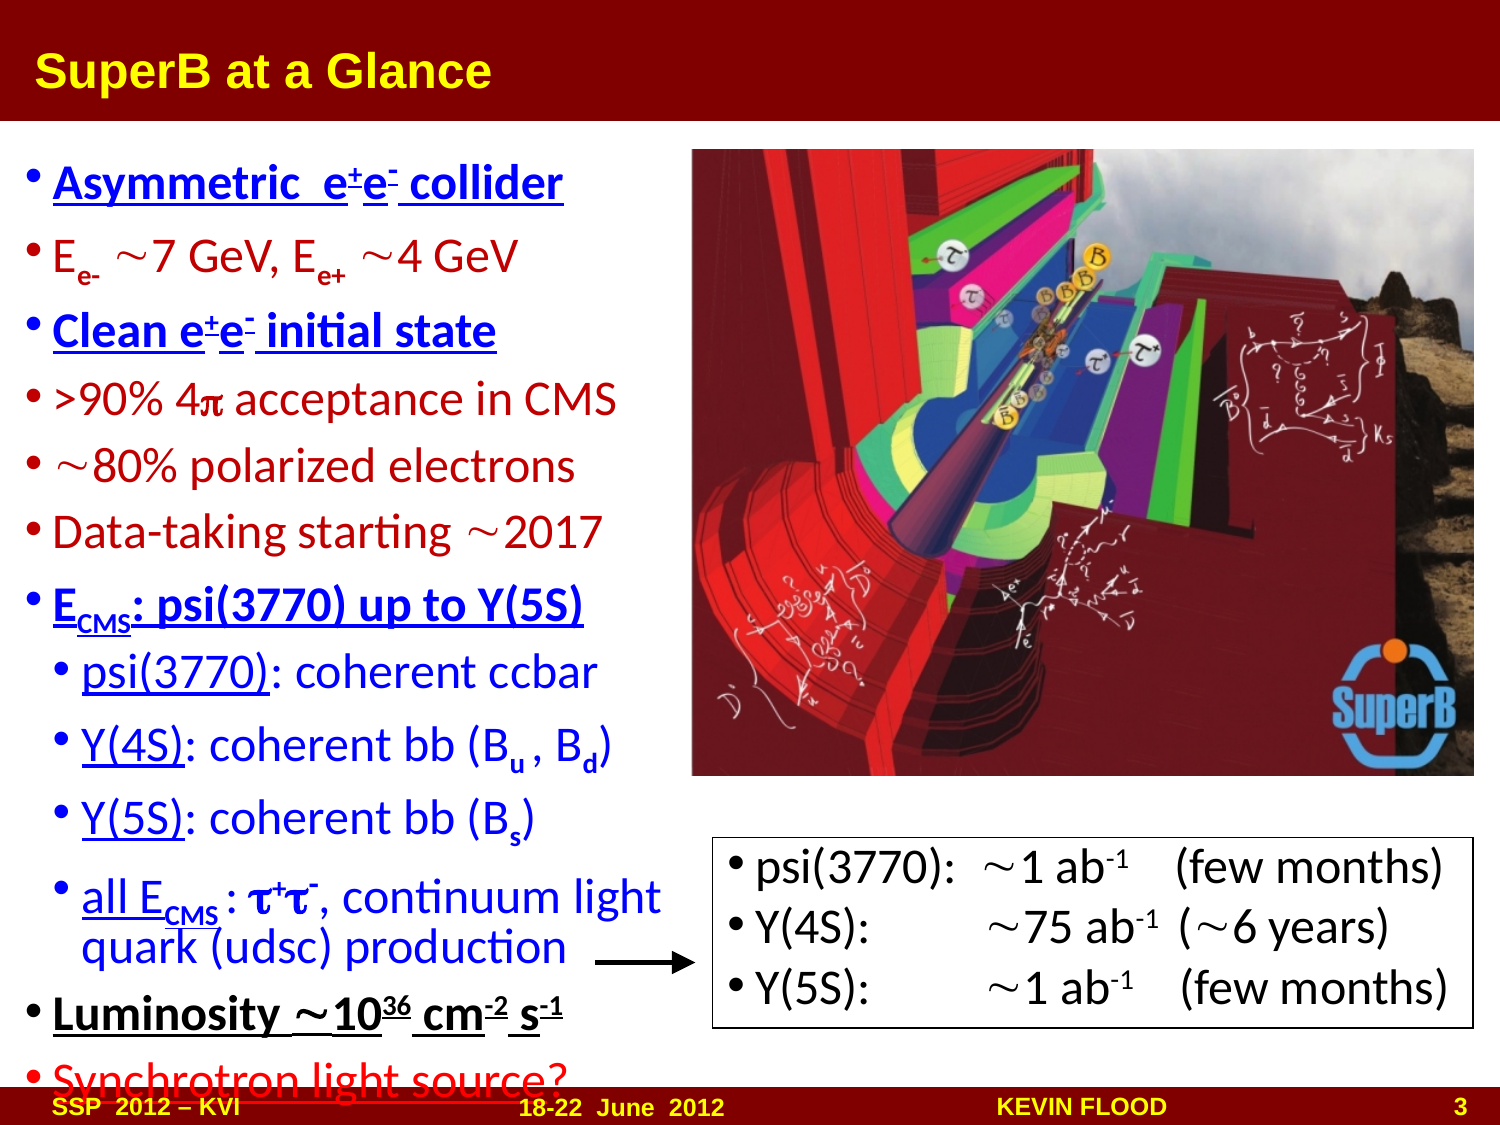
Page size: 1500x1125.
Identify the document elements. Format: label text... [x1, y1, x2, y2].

text_box SuperB at a Glance [34, 17, 588, 99]
text_box [0, 1087, 1500, 1125]
picture [690, 149, 1474, 777]
text_box [0, 0, 1500, 119]
text_box SSP 2012 – KVI [24, 1083, 268, 1121]
text_box Asymmetric e+e- collider Ee- ~7 GeV, Ee+ ~4 GeV Clean e+e- initial state >90% 4p acceptance in CMS ~80% polarized electrons Data-taking starting ~2017 ECMS: psi(3770) up to Y(5S) psi(3770): coherent ccbar Y(4S): coherent bb (Bu , Bd) Y(5S): coherent bb (Bs) all ECMS : t+t-, continuum light quark (udsc) production Luminosity ~1036 cm-2 s-1 Synchrotron light source? [10, 146, 692, 1102]
slide_number 3 [1420, 1082, 1484, 1121]
footer 18-22 June 2012 [499, 1083, 745, 1123]
text_box KEVIN FLOOD [975, 1082, 1189, 1121]
text_box psi(3770): ~1 ab-1 (few months) Y(4S): ~75 ab-1 (~6 years) Y(5S): ~1 ab-1 (few months) [712, 837, 1474, 1028]
